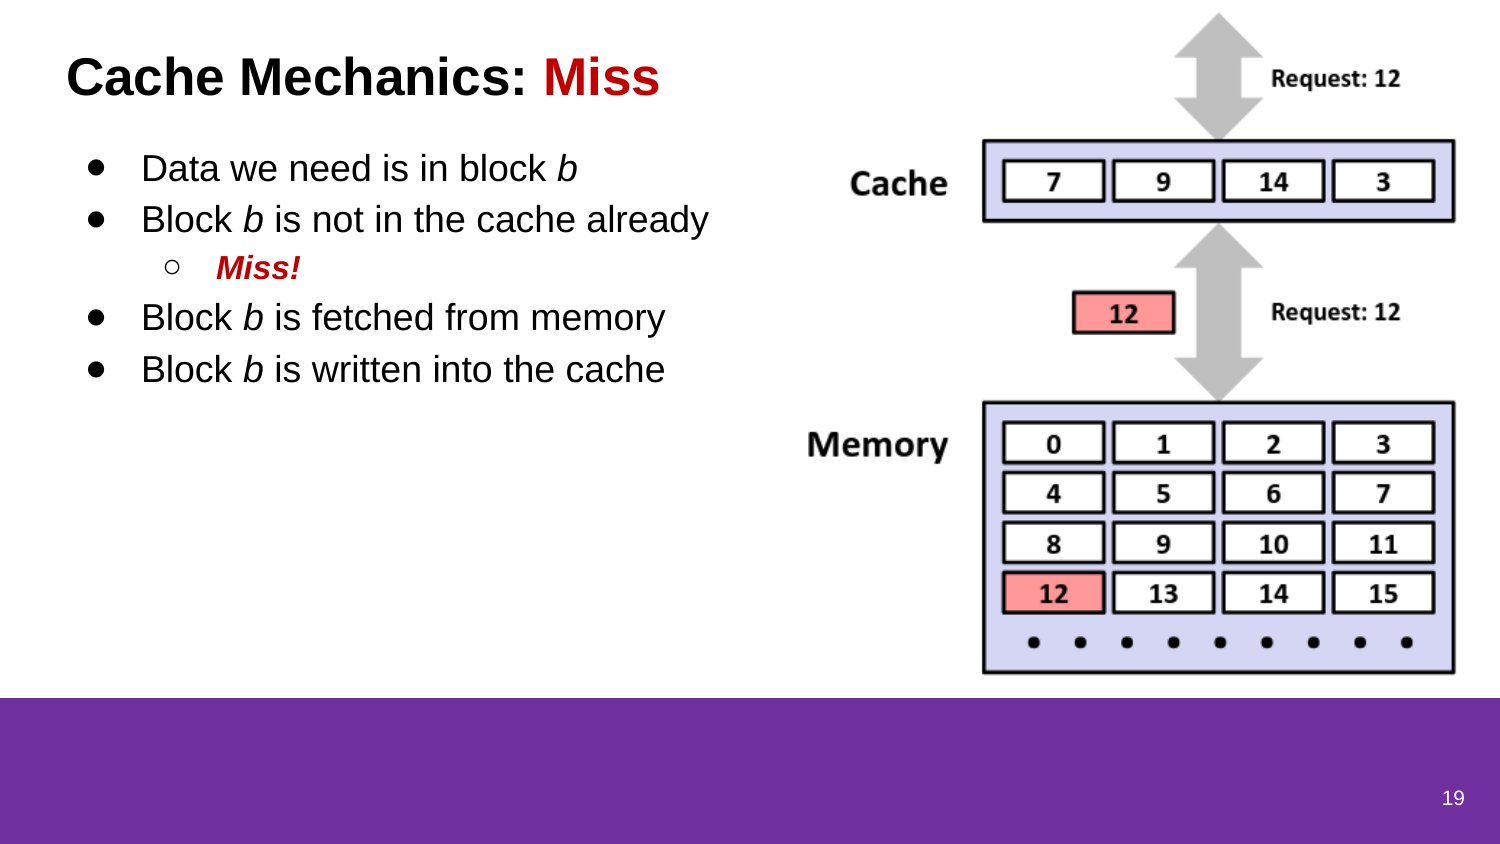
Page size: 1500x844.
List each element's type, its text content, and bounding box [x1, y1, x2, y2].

title Cache Mechanics: Miss [51, 27, 788, 122]
list Data we need is in block b Block b is not in the cache already Miss! Block b is fetched from memory Block b is written into the cache [51, 121, 750, 699]
picture [0, 0, 1500, 698]
slide_number 19 [1389, 764, 1480, 830]
